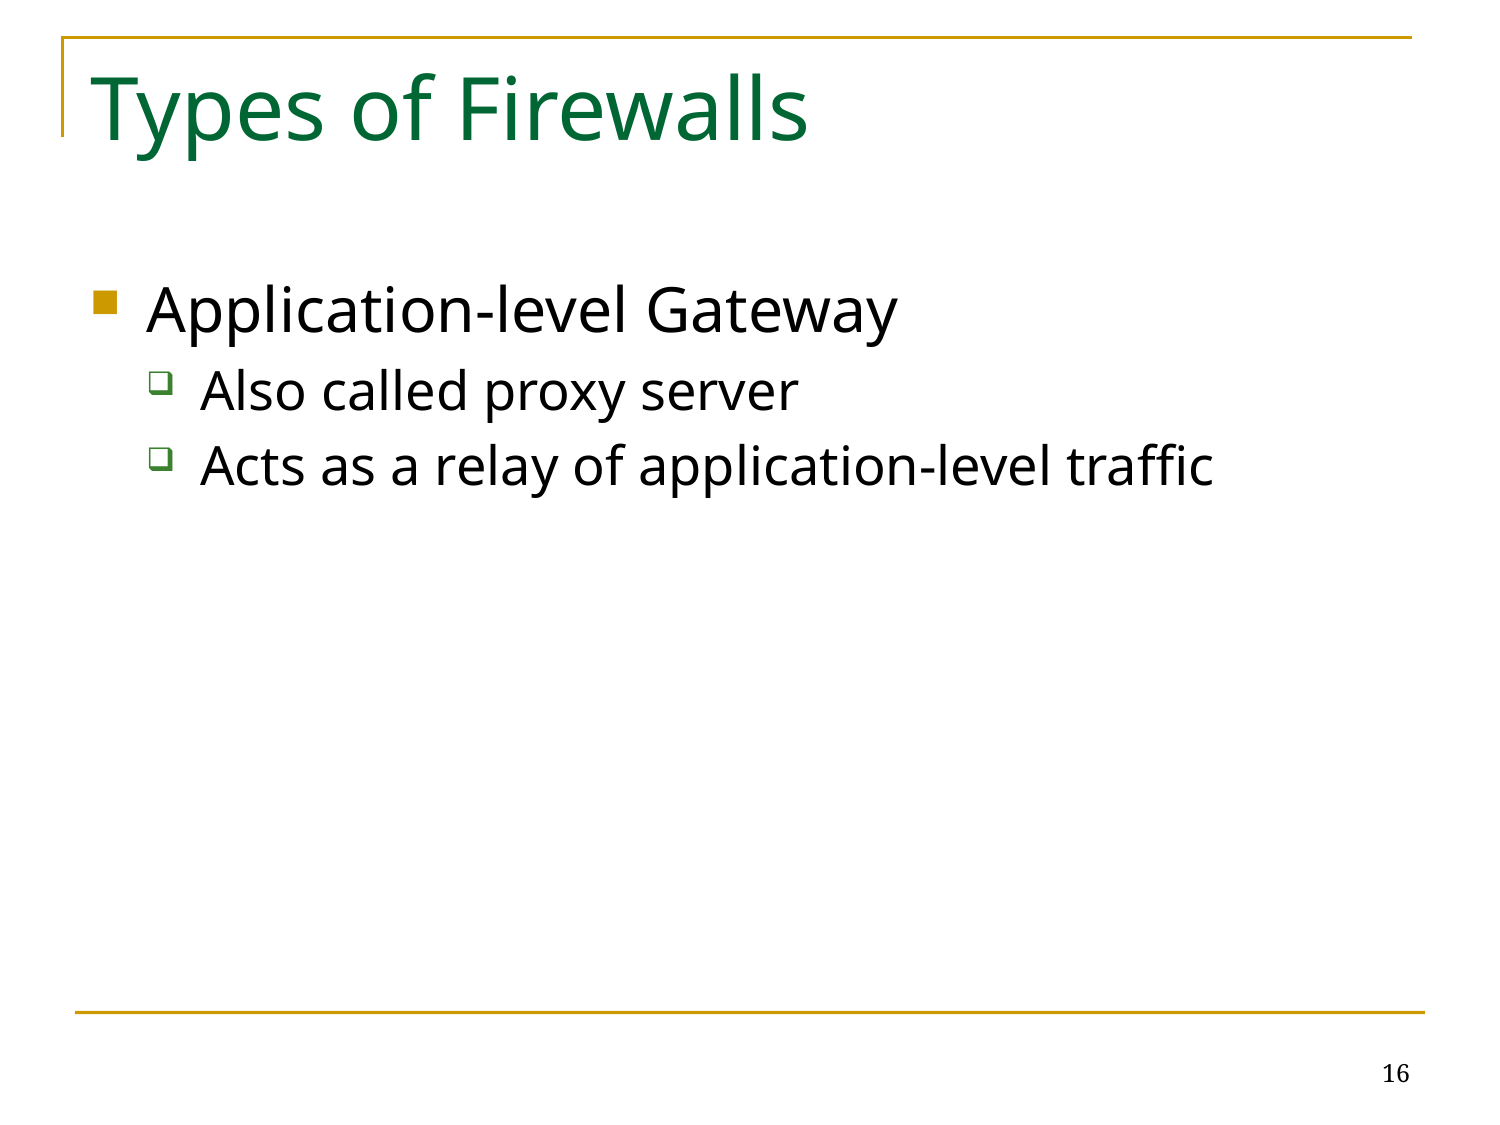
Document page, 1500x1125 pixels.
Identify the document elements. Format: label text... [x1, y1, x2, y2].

slide_number 16 [1074, 1023, 1426, 1100]
list Application-level Gateway Also called proxy server Acts as a relay of application-level traffic [74, 262, 1426, 1006]
title Types of Firewalls [74, 45, 1426, 177]
